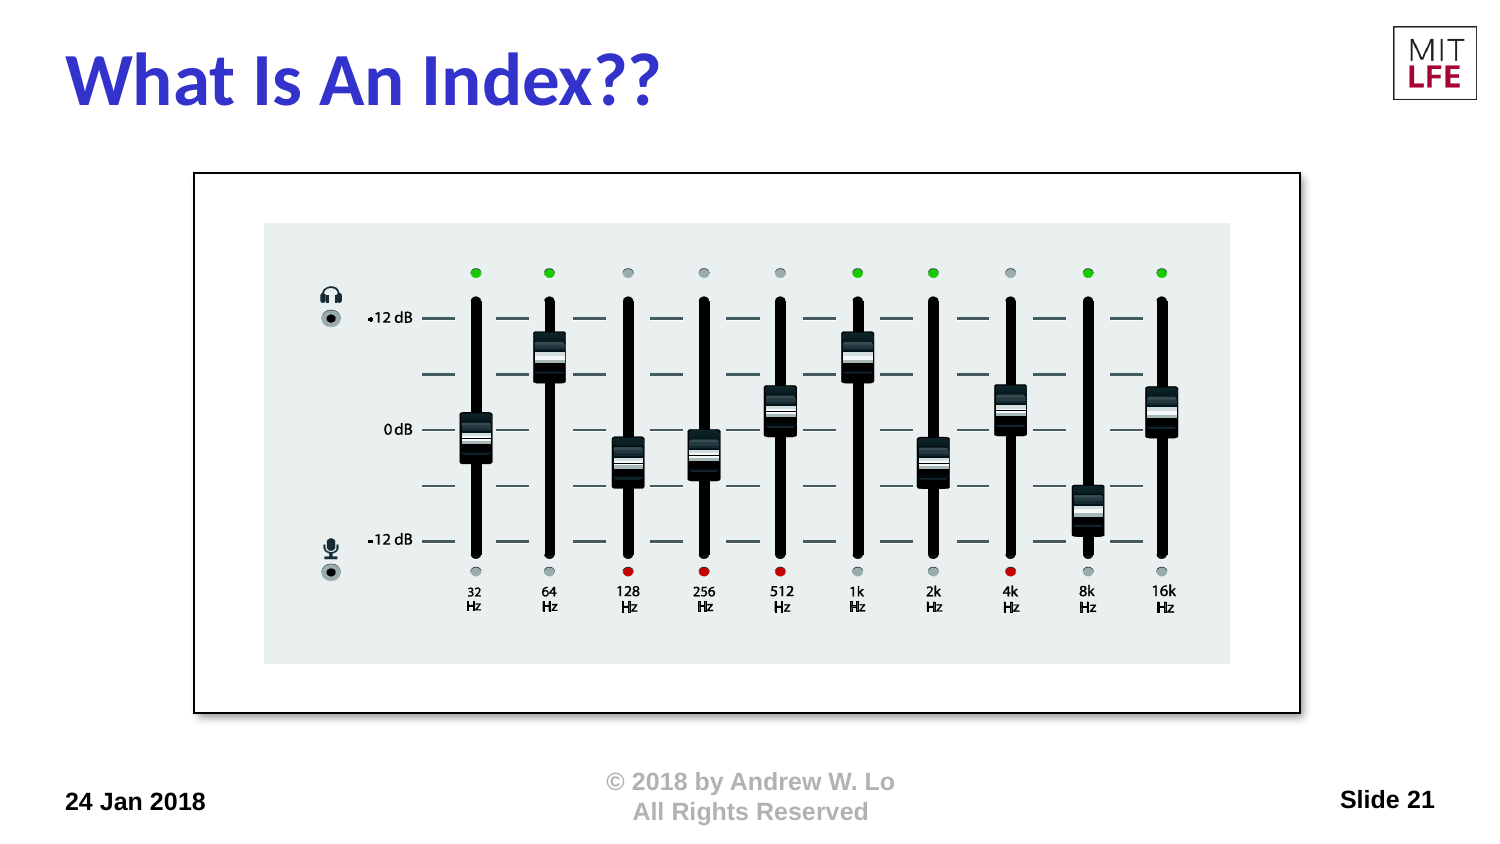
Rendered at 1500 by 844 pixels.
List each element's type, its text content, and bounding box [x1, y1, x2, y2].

picture [1393, 26, 1477, 100]
footer 24 Jan 2018 [49, 777, 296, 816]
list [194, 173, 1300, 713]
title What Is An Index?? [49, 46, 1241, 104]
slide_number Slide 21 [1112, 775, 1451, 816]
